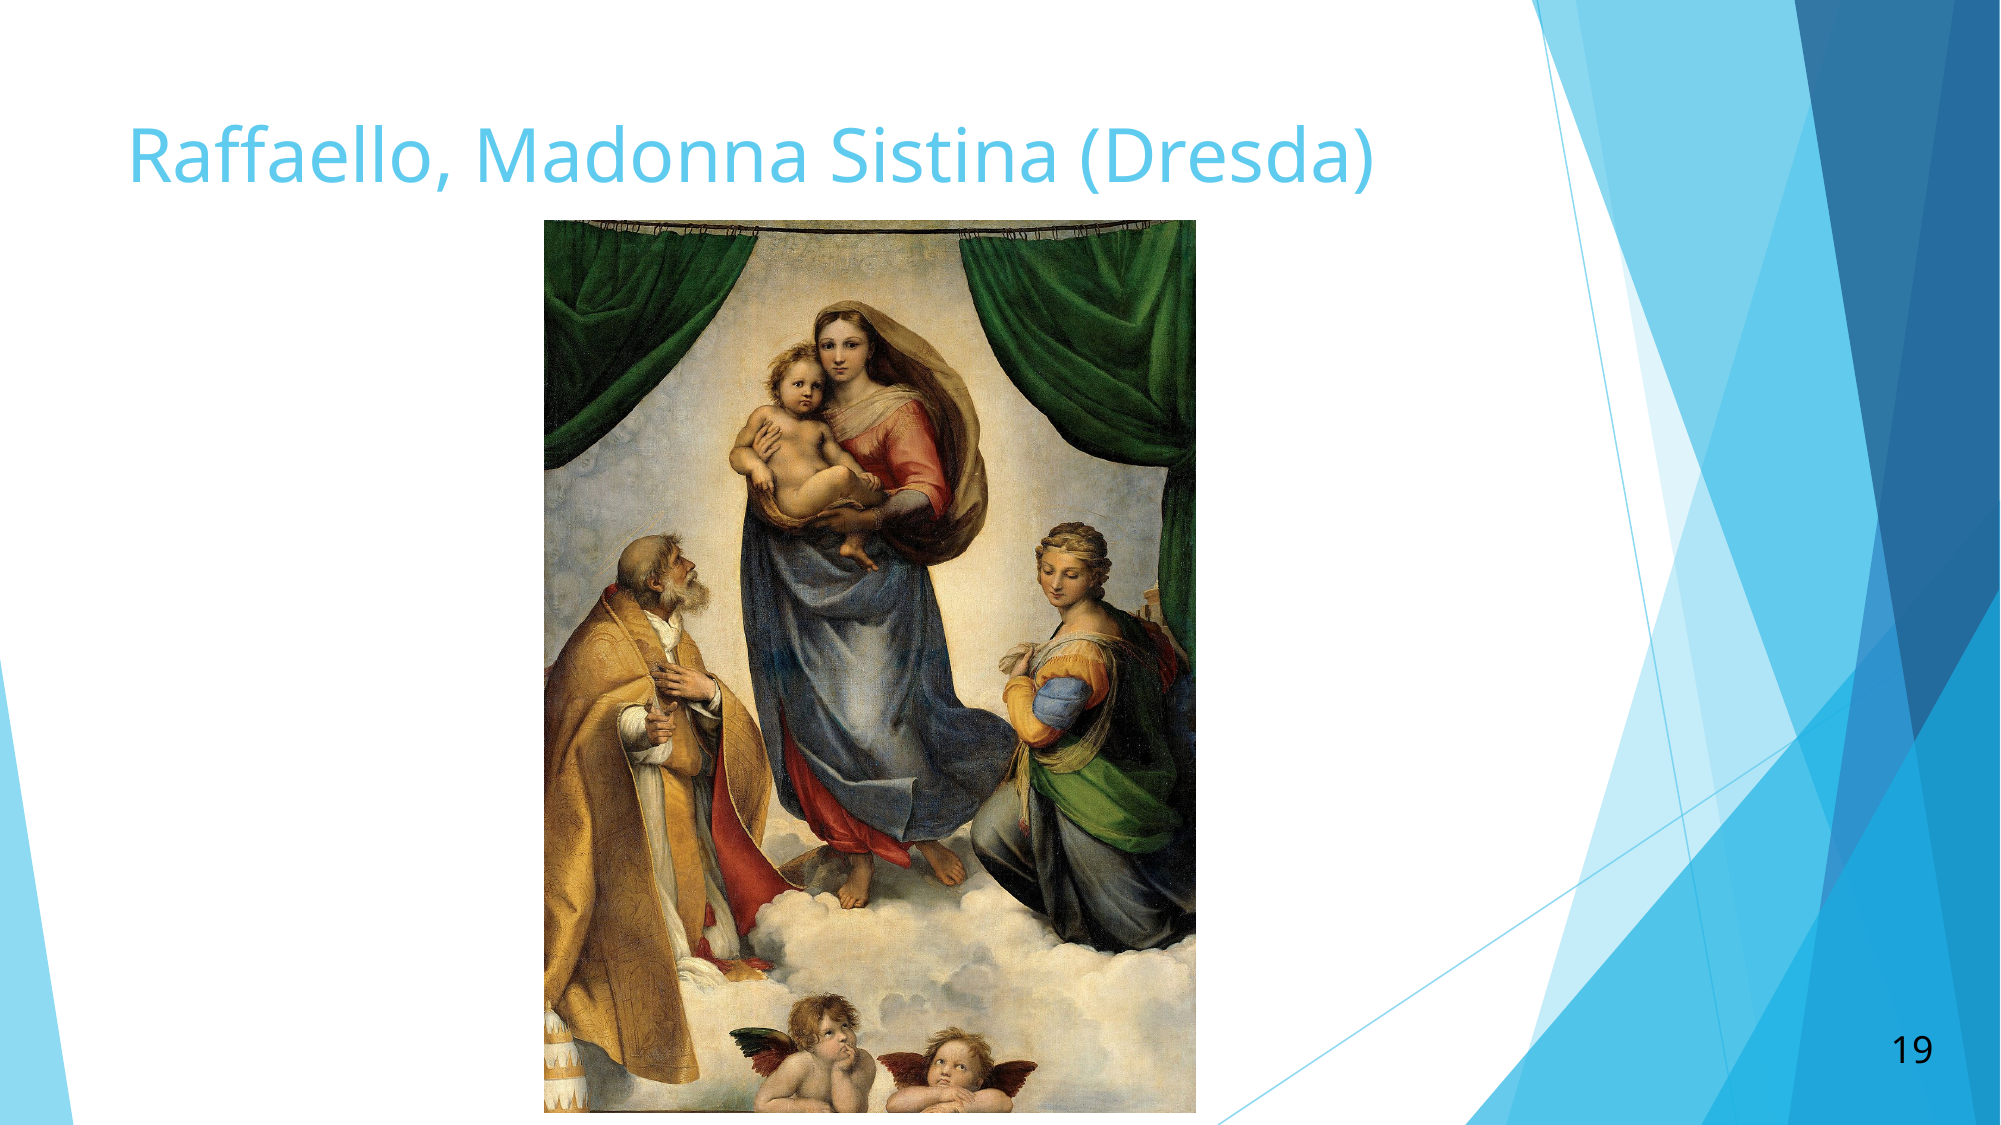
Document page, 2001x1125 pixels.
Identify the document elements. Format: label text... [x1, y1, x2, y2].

text_box ‹#› [1836, 1021, 1949, 1082]
title Raffaello, Madonna Sistina (Dresda) [111, 99, 1665, 221]
picture [544, 220, 1196, 1114]
